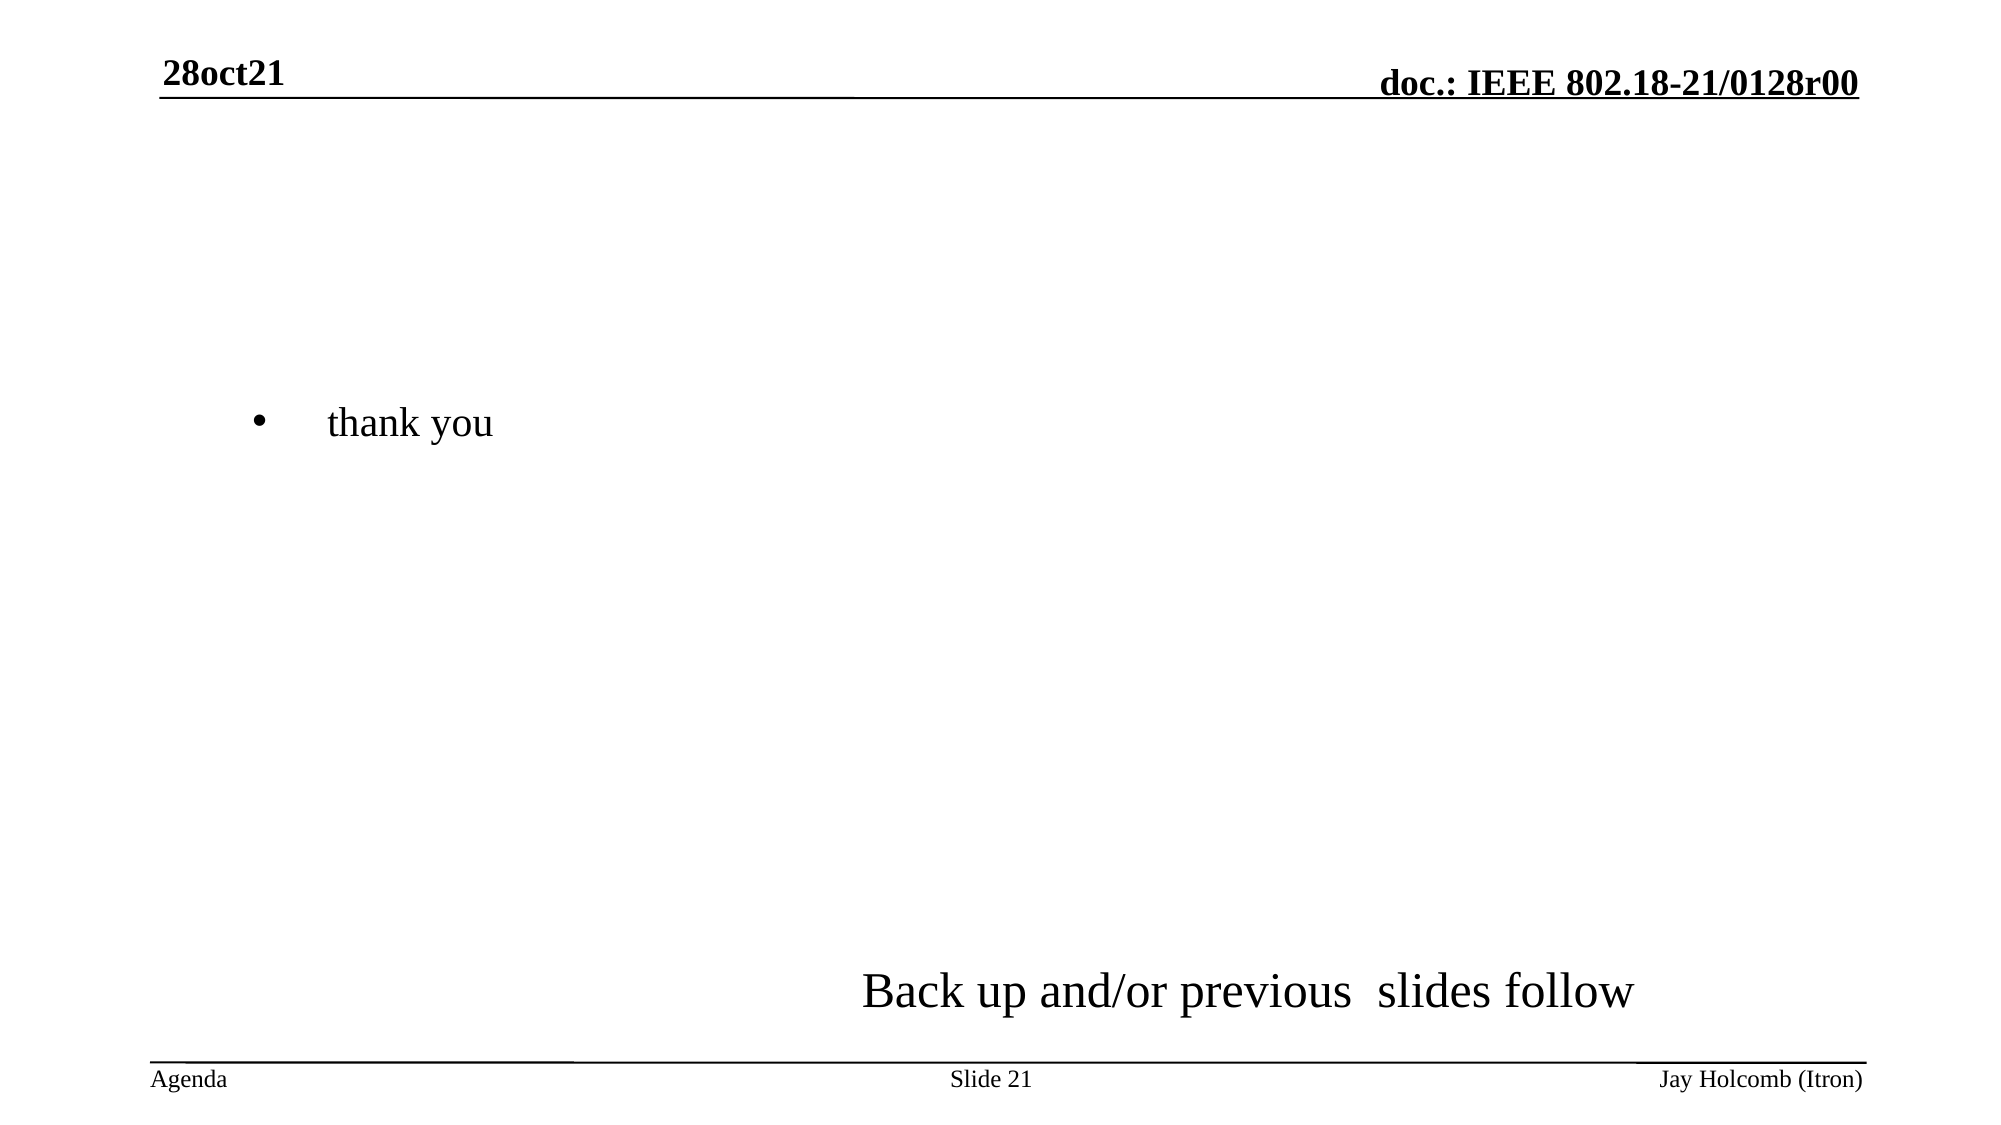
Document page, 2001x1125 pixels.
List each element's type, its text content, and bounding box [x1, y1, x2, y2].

text_box Back up and/or previous slides follow [824, 949, 1650, 1025]
slide_number Slide 21 [916, 1061, 1067, 1123]
text_box thank you [237, 387, 900, 453]
footer Jay Holcomb (Itron) [1166, 1061, 1864, 1093]
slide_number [162, 48, 526, 94]
